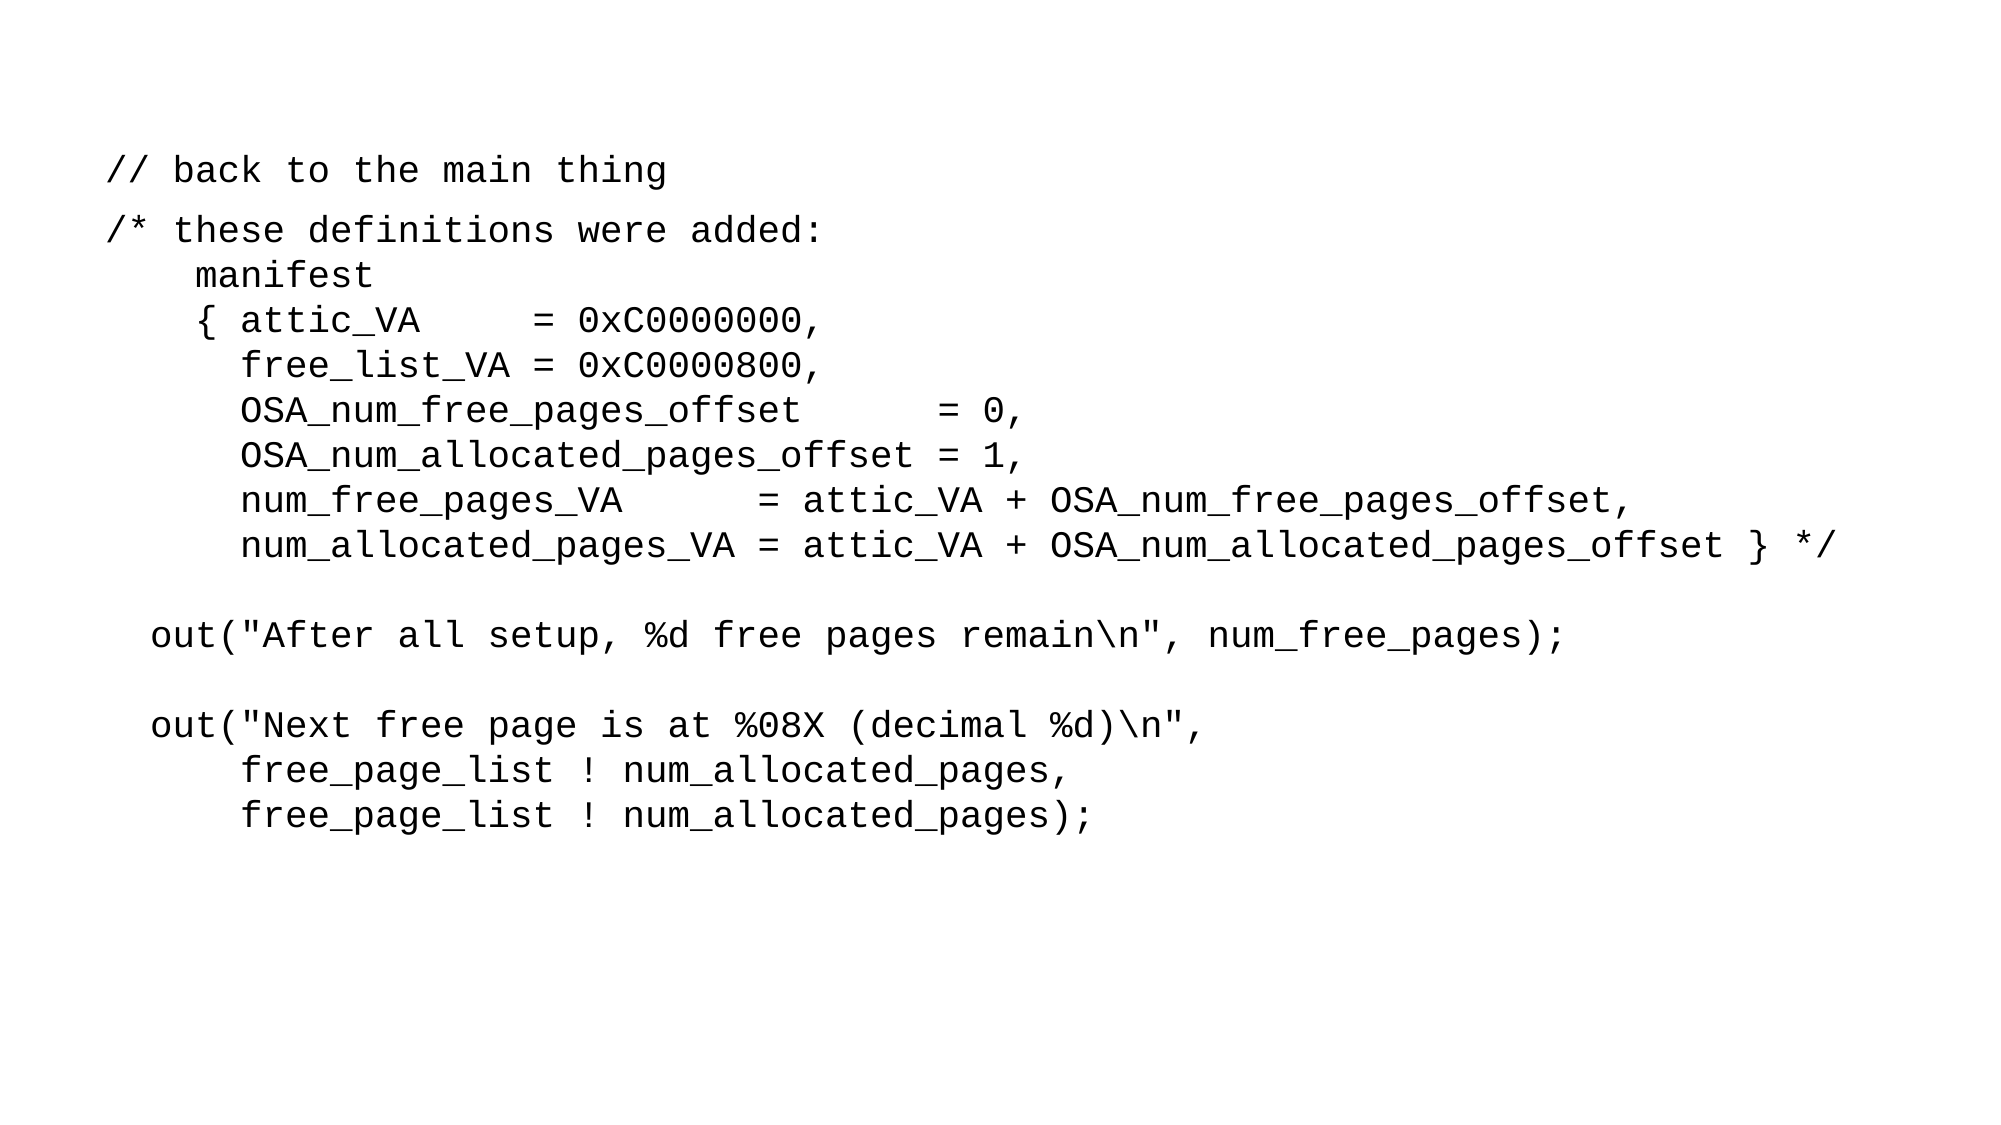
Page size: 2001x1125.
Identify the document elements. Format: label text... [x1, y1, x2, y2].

text_box // back to the main thing /* these definitions were added: manifest { attic_VA = 0xC0000000, free_list_VA = 0xC0000800, OSA_num_free_pages_offset = 0, OSA_num_allocated_pages_offset = 1, num_free_pages_VA = attic_VA + OSA_num_free_pages_offset, num_allocated_pages_VA = attic_VA + OSA_num_allocated_pages_offset } */ out("After all setup, %d free pages remain\n", num_free_pages); out("Next free page is at %08X (decimal %d)\n", free_page_list ! num_allocated_pages, free_page_list ! num_allocated_pages); [90, 138, 1953, 863]
